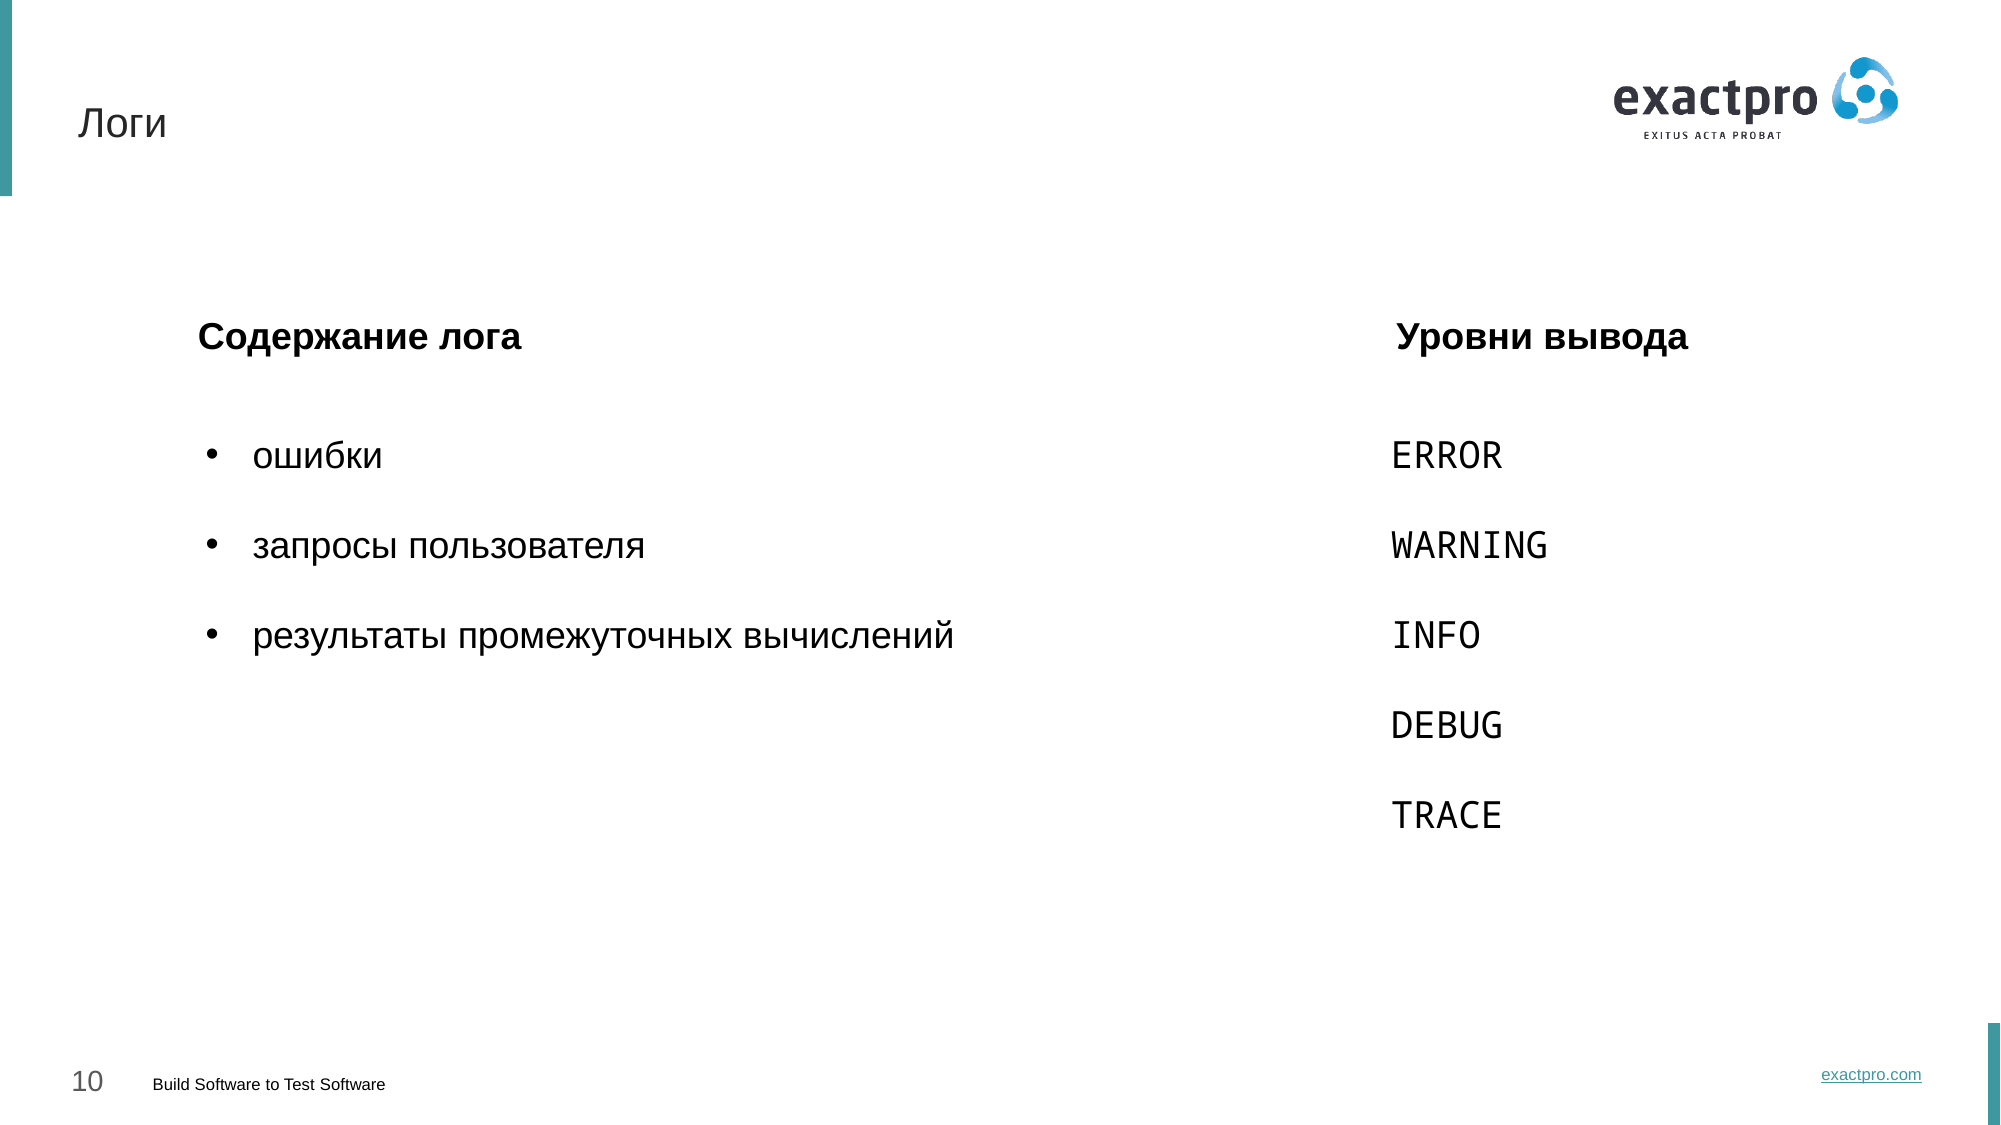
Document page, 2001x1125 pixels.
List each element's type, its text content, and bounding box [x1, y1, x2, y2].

title Логи [78, 44, 1878, 197]
text_box Уровни вывода [1381, 304, 1770, 365]
text_box ERROR WARNING INFO DEBUG TRACE [1375, 423, 1563, 844]
picture [1878, 57, 1898, 139]
text_box ошибки запросы пользователя результаты промежуточных вычислений [190, 423, 971, 699]
text_box Содержание лога [183, 304, 572, 365]
